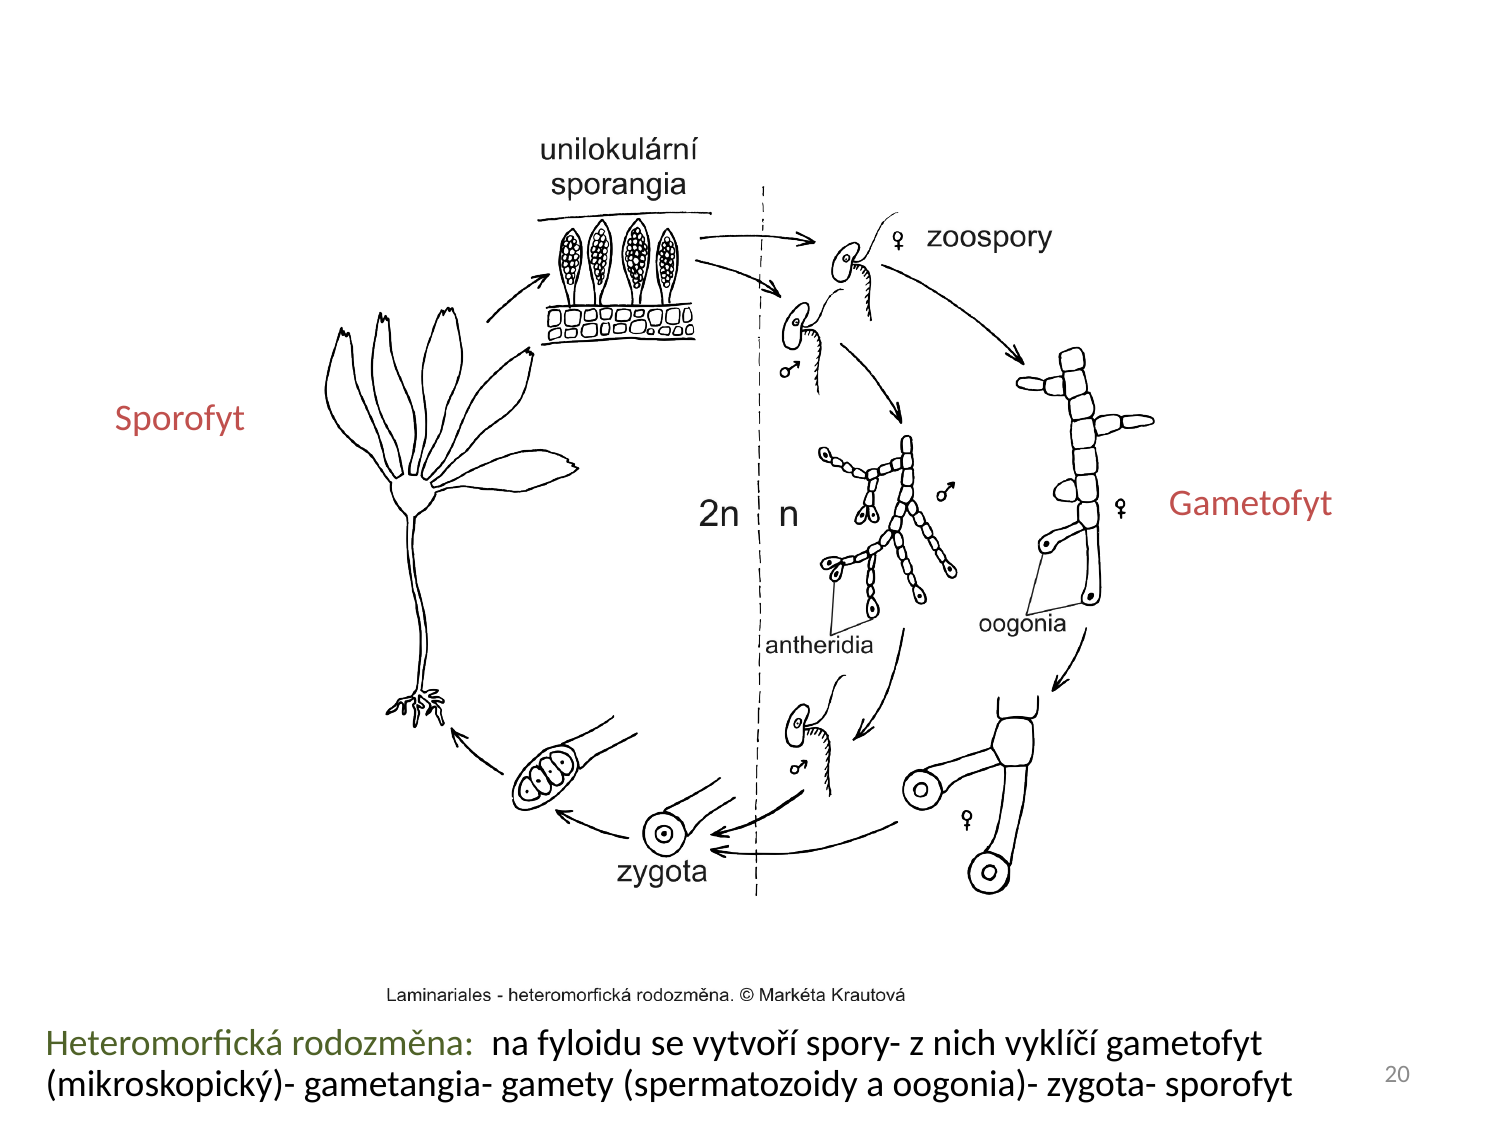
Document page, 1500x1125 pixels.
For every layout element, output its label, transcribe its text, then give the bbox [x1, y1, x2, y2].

text_box Gametofyt [1159, 470, 1379, 531]
text_box Sporofyt [100, 385, 319, 445]
text_box Heteromorfická rodozměna: na fyloidu se vytvoří spory- z nich vyklíčí gametofyt (mikroskopický)- gametangia- gamety (spermatozoidy a oogonia)- zygota- sporofyt [30, 1015, 1449, 1112]
picture [324, 136, 1155, 1002]
